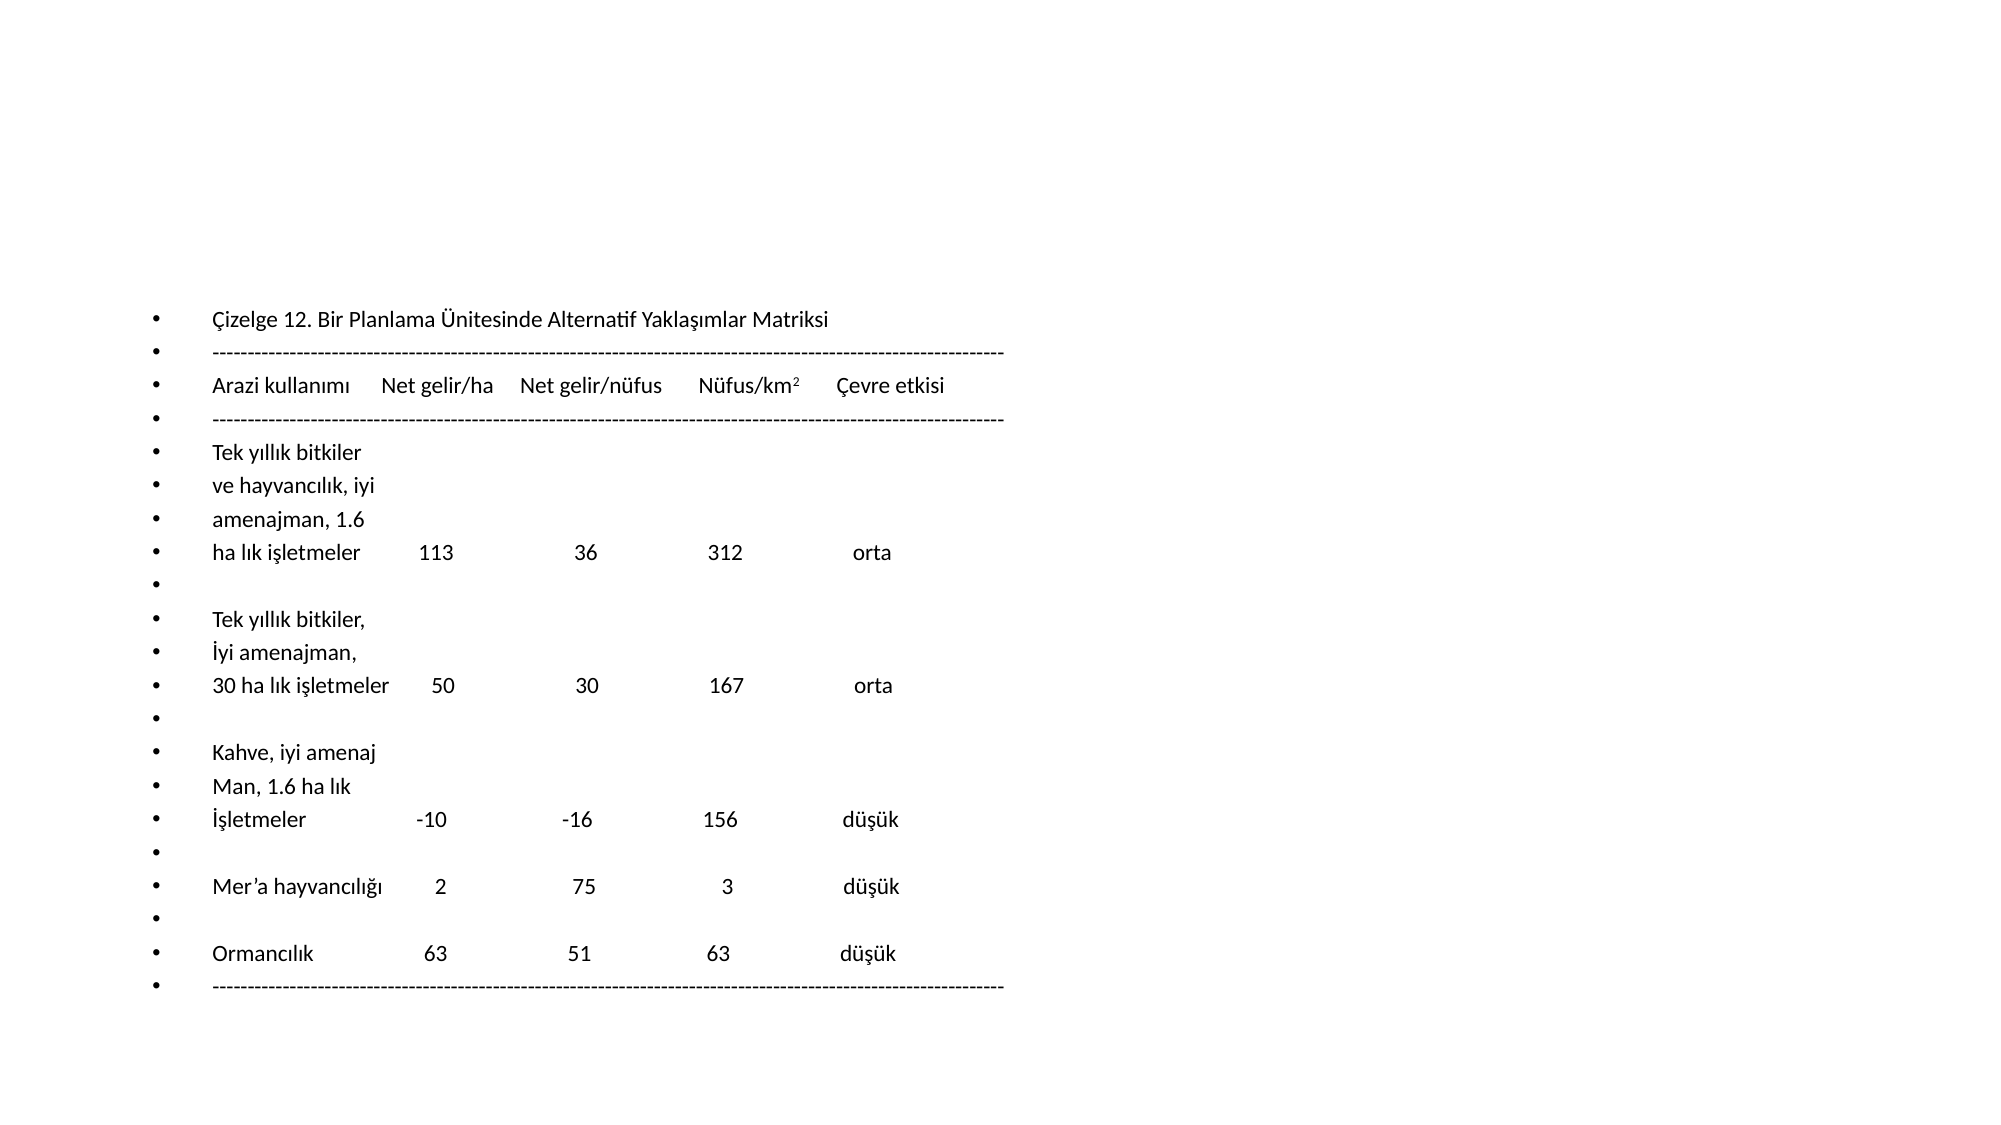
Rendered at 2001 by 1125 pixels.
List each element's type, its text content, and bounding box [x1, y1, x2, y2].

list Çizelge 12. Bir Planlama Ünitesinde Alternatif Yaklaşımlar Matriksi ----------------------------------------------------------------------------------------------------------------- Arazi kullanımı Net gelir/ha Net gelir/nüfus Nüfus/km2 Çevre etkisi ----------------------------------------------------------------------------------------------------------------- Tek yıllık bitkiler ve hayvancılık, iyi amenajman, 1.6 ha lık işletmeler 113 36 312 orta Tek yıllık bitkiler, İyi amenajman, 30 ha lık işletmeler 50 30 167 orta Kahve, iyi amenaj Man, 1.6 ha lık İşletmeler -10 -16 156 düşük Mer’a hayvancılığı 2 75 3 düşük Ormancılık 63 51 63 düşük ----------------------------------------------------------------------------------------------------------------- [137, 299, 1863, 1014]
